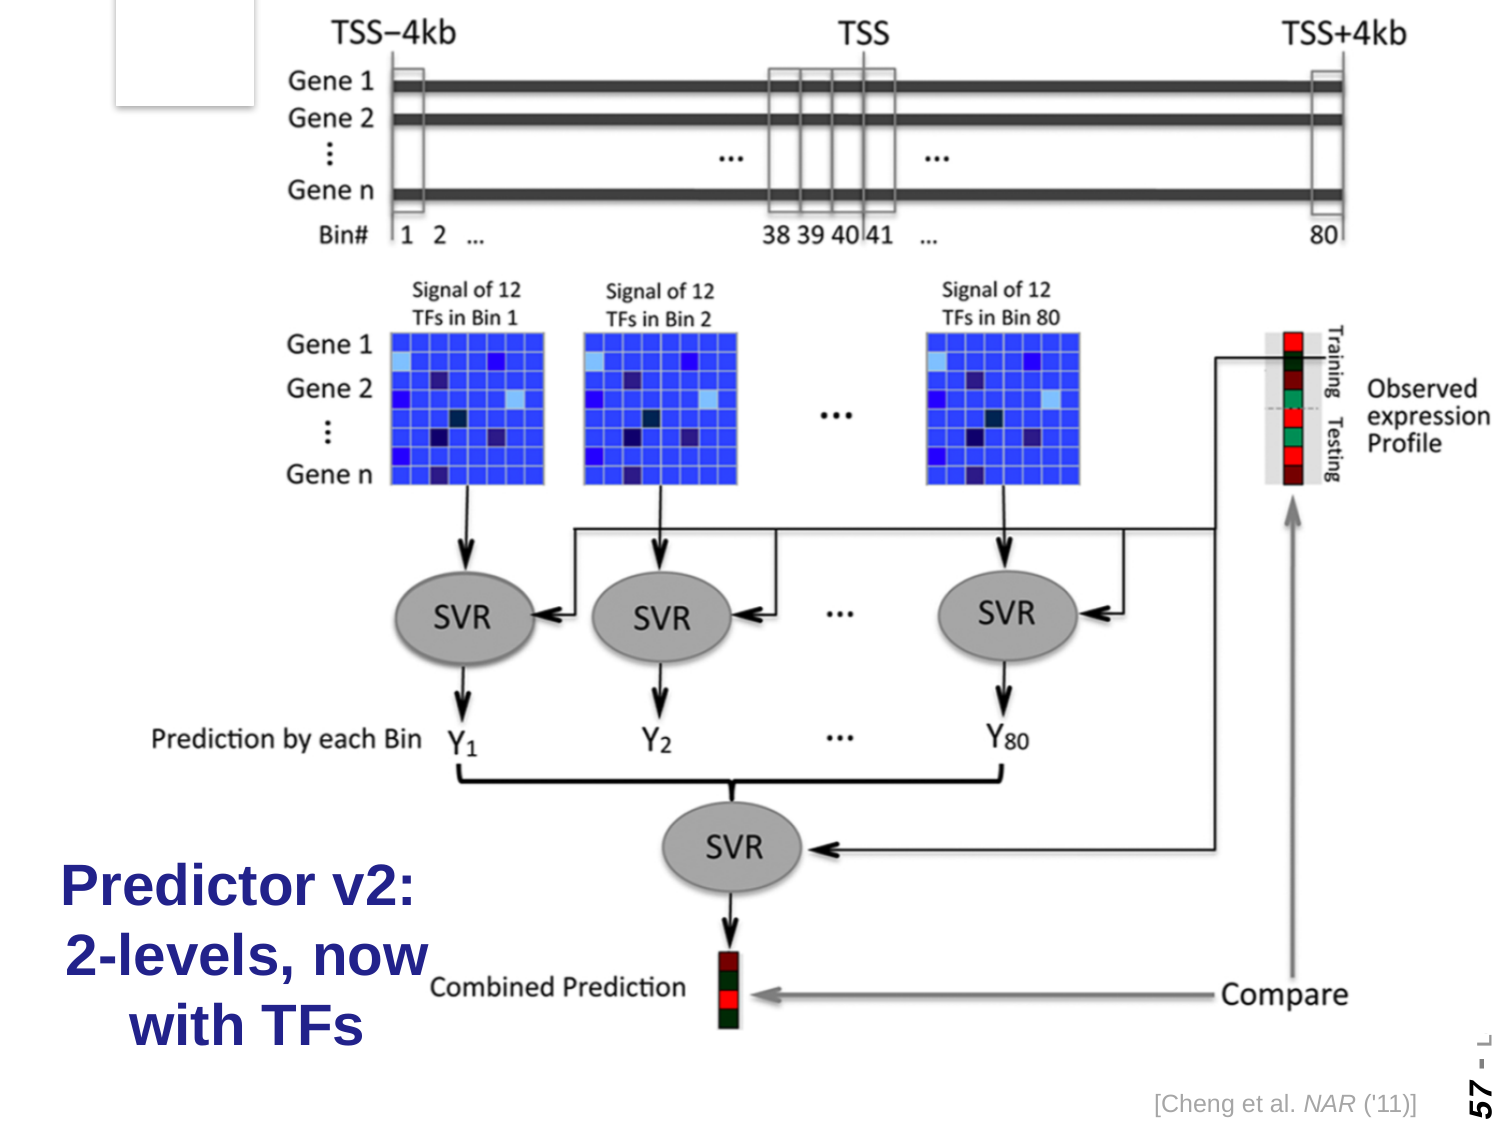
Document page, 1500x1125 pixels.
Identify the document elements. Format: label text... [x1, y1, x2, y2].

text_box [Cheng et al. NAR ('11)] [1139, 1079, 1433, 1125]
title Predictor v2: 2-levels, now with TFs [0, 779, 495, 1125]
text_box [116, 0, 1500, 1033]
